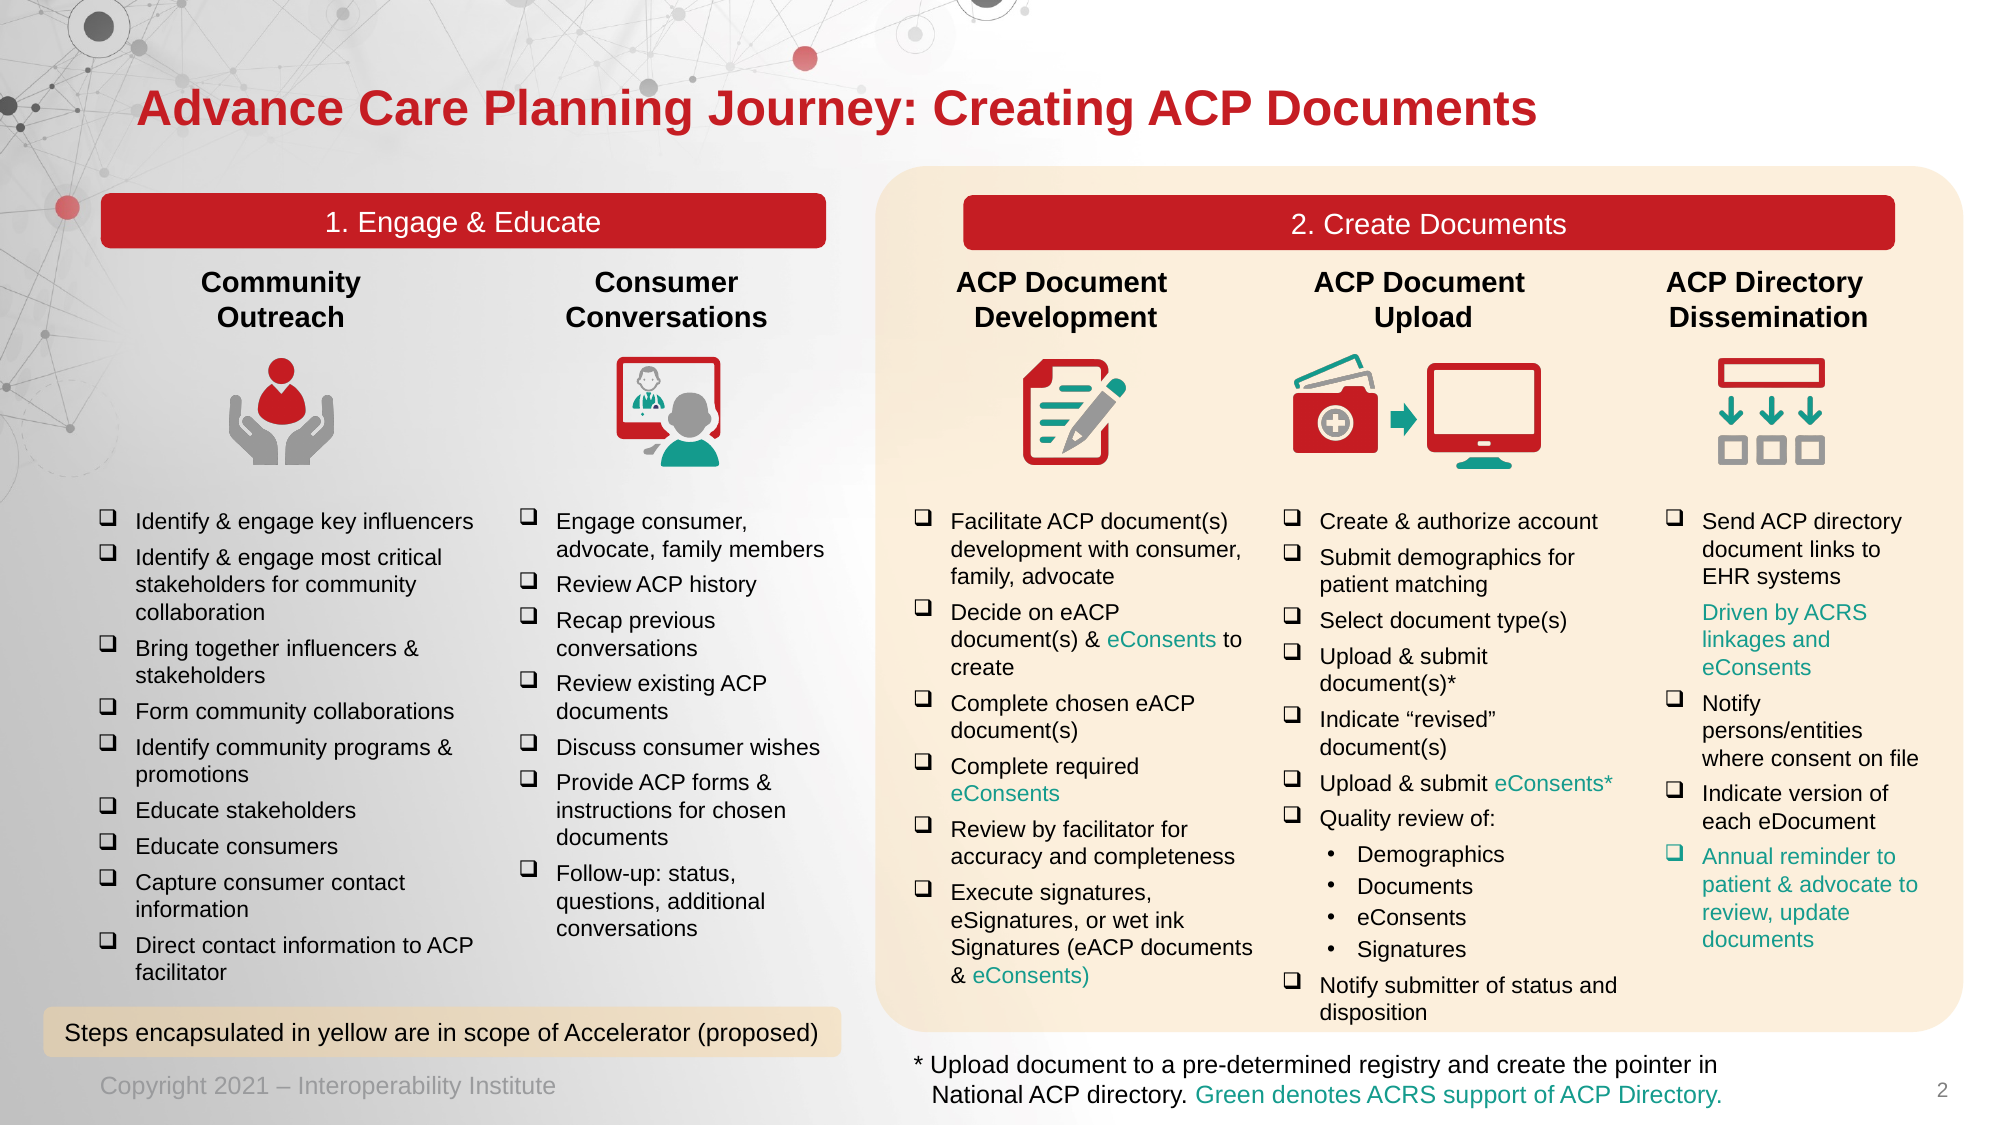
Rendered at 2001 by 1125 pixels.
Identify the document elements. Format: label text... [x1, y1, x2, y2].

text_box ACP Document Development [848, 256, 1261, 341]
text_box Identify & engage key influencers Identify & engage most critical stakeholders for community collaboration Bring together influencers & stakeholders Form community collaborations Identify community programs & promotions Educate stakeholders Educate consumers Capture consumer contact information Direct contact information to ACP facilitator [83, 499, 491, 993]
text_box ACP Directory Dissemination [1551, 256, 1987, 341]
text_box Facilitate ACP document(s) development with consumer, family, advocate Decide on eACP document(s) & eConsents to create Complete chosen eACP document(s) Complete required eConsents Review by facilitator for accuracy and completeness Execute signatures, eSignatures, or wet ink Signatures (eACP documents & eConsents) [898, 499, 1267, 996]
text_box [874, 341, 1965, 1034]
text_box Create & authorize account Submit demographics for patient matching Select document type(s) Upload & submit document(s)* Indicate “revised” document(s) Upload & submit eConsents* Quality review of: Demographics Documents eConsents Signatures Notify submitter of status and disposition [1267, 499, 1638, 1033]
text_box Send ACP directory document links to EHR systems Driven by ACRS linkages and eConsents Notify persons/entities where consent on file Indicate version of each eDocument Annual reminder to patient & advocate to review, update documents [1649, 499, 1938, 960]
text_box Consumer Conversations [518, 256, 816, 341]
text_box [874, 165, 1965, 256]
text_box 1. Engage & Educate [100, 193, 827, 249]
text_box Community Outreach [168, 256, 394, 341]
list Advance Care Planning Journey: Creating ACP Documents [136, 75, 1794, 159]
text_box Engage consumer, advocate, family members Review ACP history Recap previous conversations Review existing ACP documents Discuss consumer wishes Provide ACP forms & instructions for chosen documents Follow-up: status, questions, additional conversations [503, 499, 842, 949]
text_box ACP Document Upload [1261, 256, 1551, 341]
text_box * Upload document to a pre-determined registry and create the pointer in National ACP directory. Green denotes ACRS support of ACP Directory. [898, 1041, 1789, 1117]
text_box 2. Create Documents [963, 195, 1896, 251]
text_box Steps encapsulated in yellow are in scope of Accelerator (proposed) [42, 1005, 843, 1059]
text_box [1293, 354, 1542, 469]
picture [0, 0, 2000, 1125]
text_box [616, 356, 721, 467]
